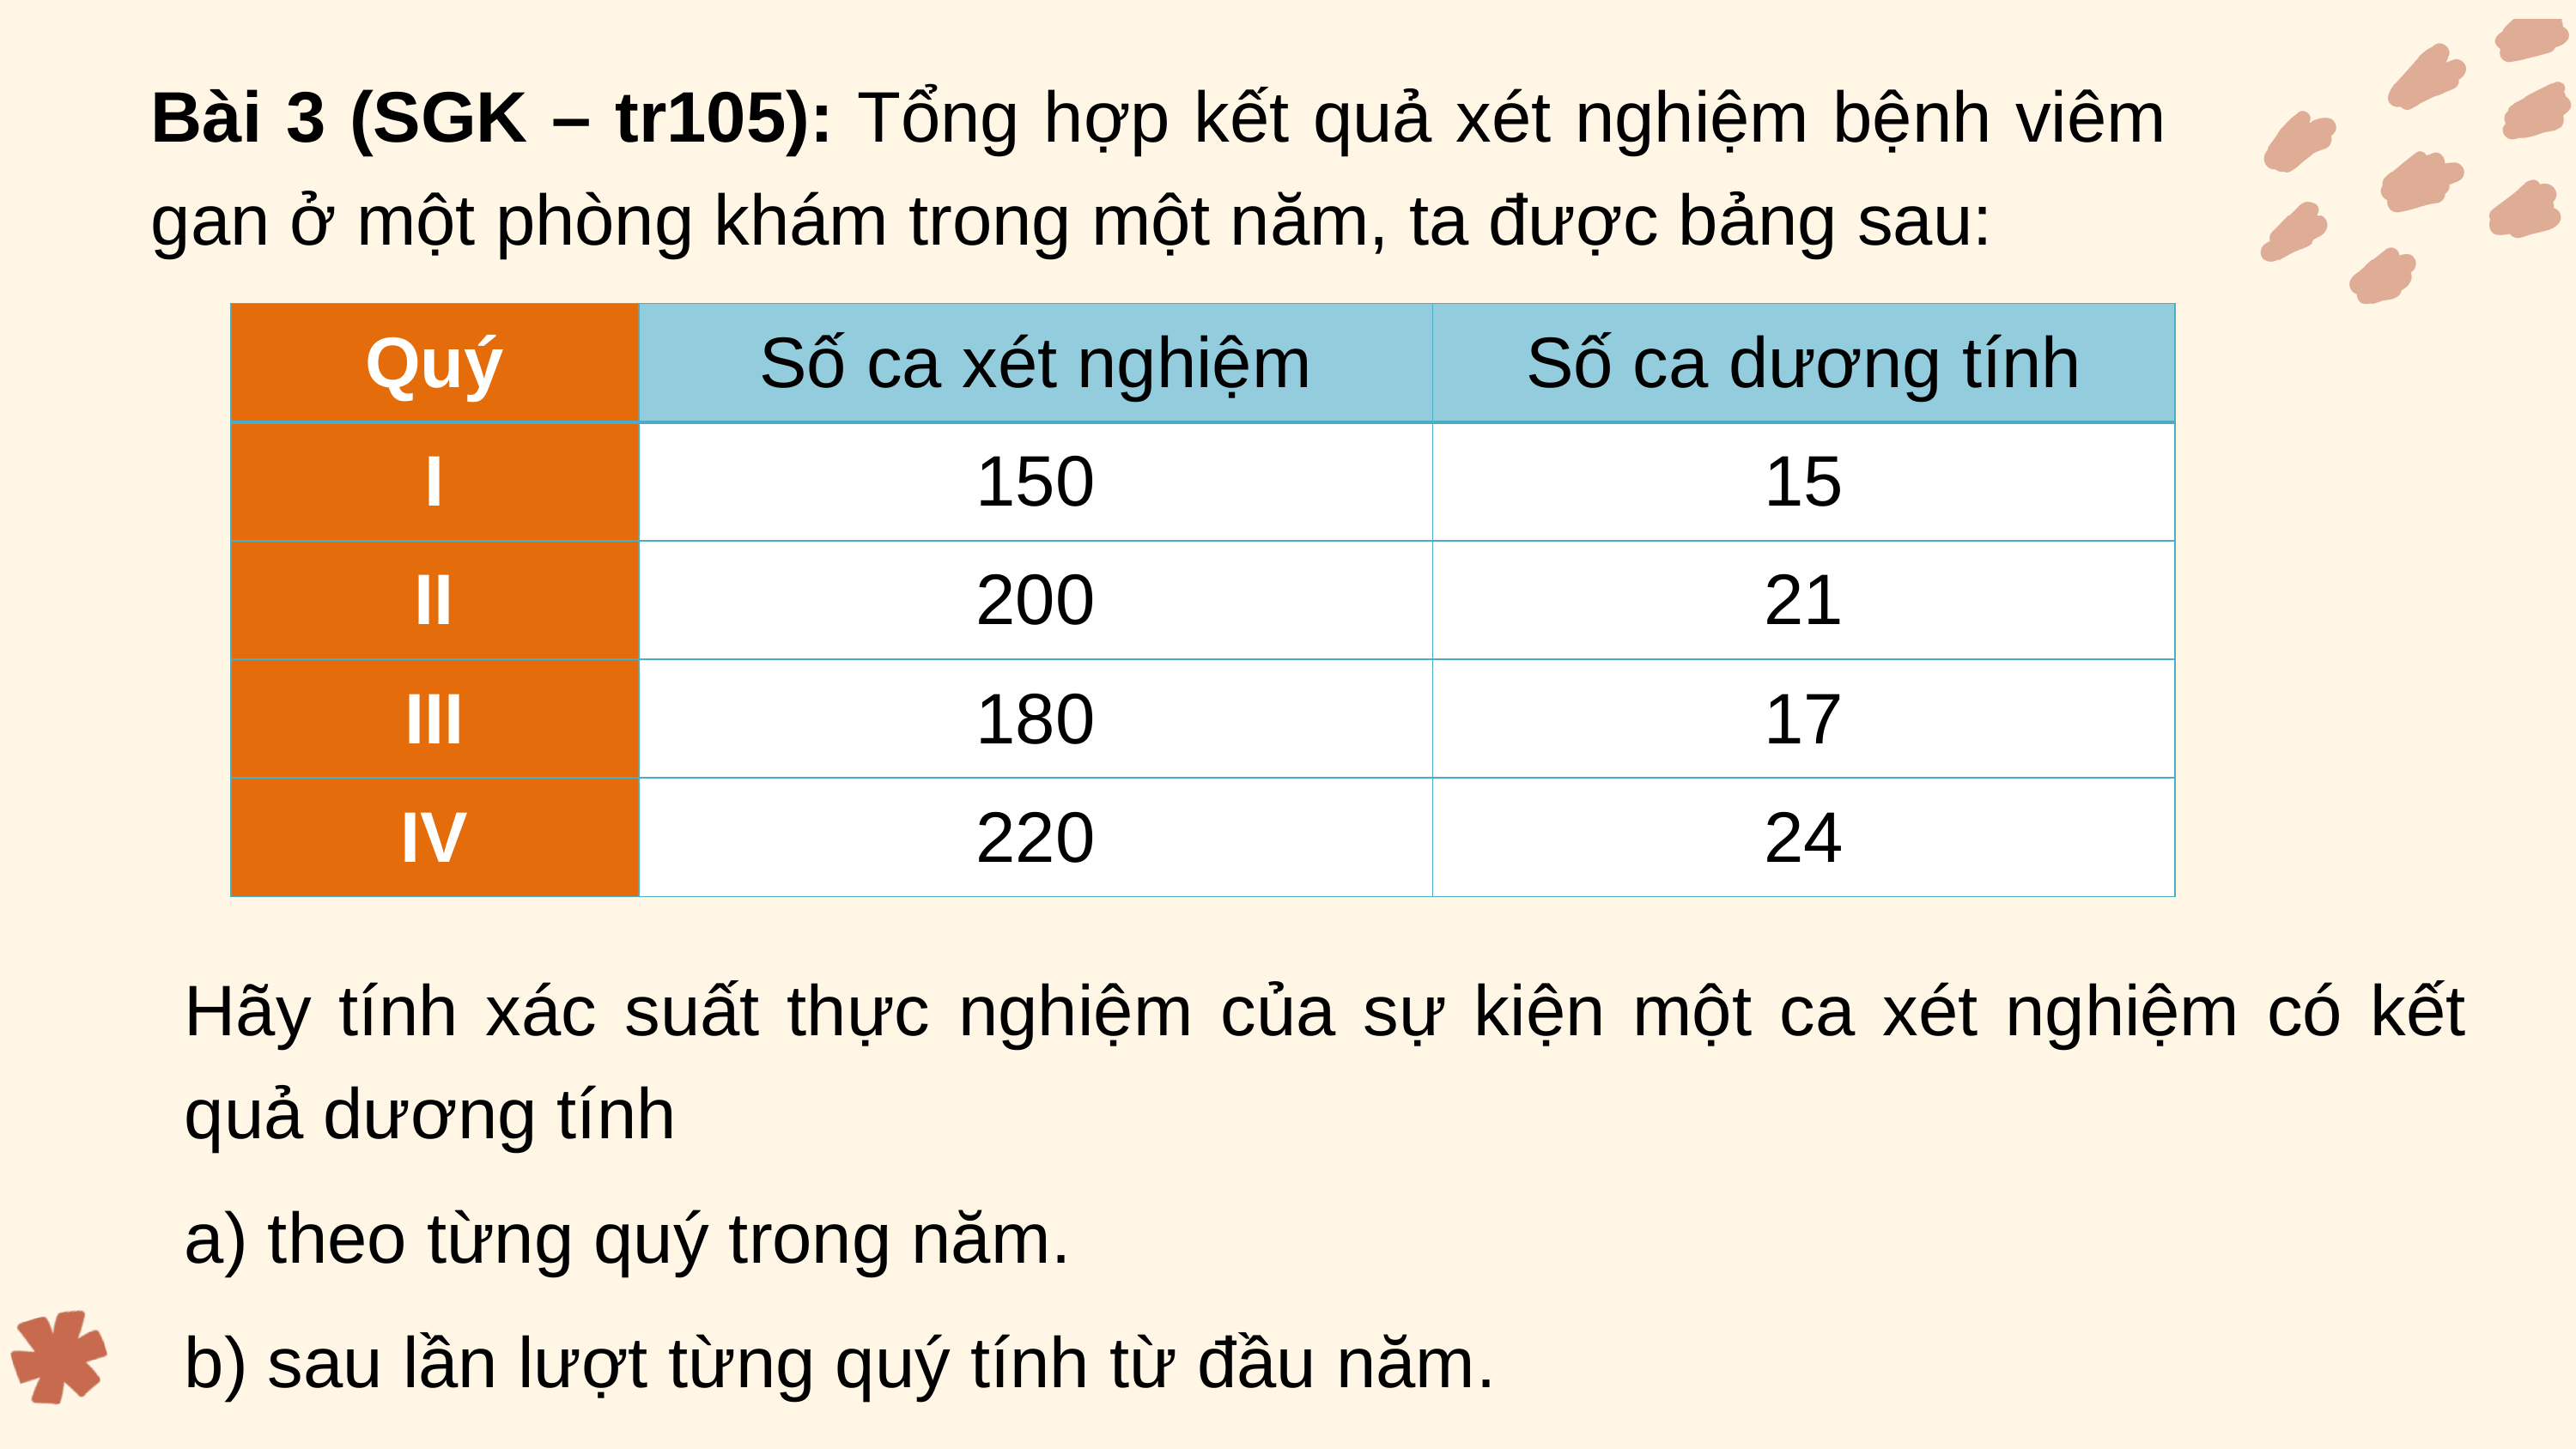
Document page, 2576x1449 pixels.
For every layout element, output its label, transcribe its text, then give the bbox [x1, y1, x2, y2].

table_cell 180 [640, 660, 1432, 777]
table_header Quý [232, 304, 638, 421]
table_cell 17 [1433, 660, 2174, 777]
table_cell 220 [640, 779, 1432, 896]
table_header Số ca dương tính [1433, 304, 2174, 421]
table_cell 15 [1433, 424, 2174, 540]
text_box Hãy tính xác suất thực nghiệm của sự kiện một ca xét nghiệm có kết quả dương tính a) theo từng quý trong năm. b) sau lần lượt từng quý tính từ đầu năm. [171, 940, 2480, 1409]
text_box Bài 3 (SGK – tr105): Tổng hợp kết quả xét nghiệm bệnh viêm gan ở một phòng khám trong một năm, ta được bảng sau: [138, 46, 2180, 266]
table_cell 200 [640, 542, 1432, 658]
table_cell IV [232, 779, 638, 896]
table_cell 21 [1433, 542, 2174, 658]
table_header Số ca xét nghiệm [640, 304, 1432, 421]
table_cell 24 [1433, 779, 2174, 896]
table_cell II [232, 542, 638, 658]
table_cell 150 [640, 424, 1432, 540]
table_cell III [232, 660, 638, 777]
picture [2259, 19, 2576, 304]
picture [3, 1304, 116, 1412]
table_cell I [232, 424, 638, 540]
